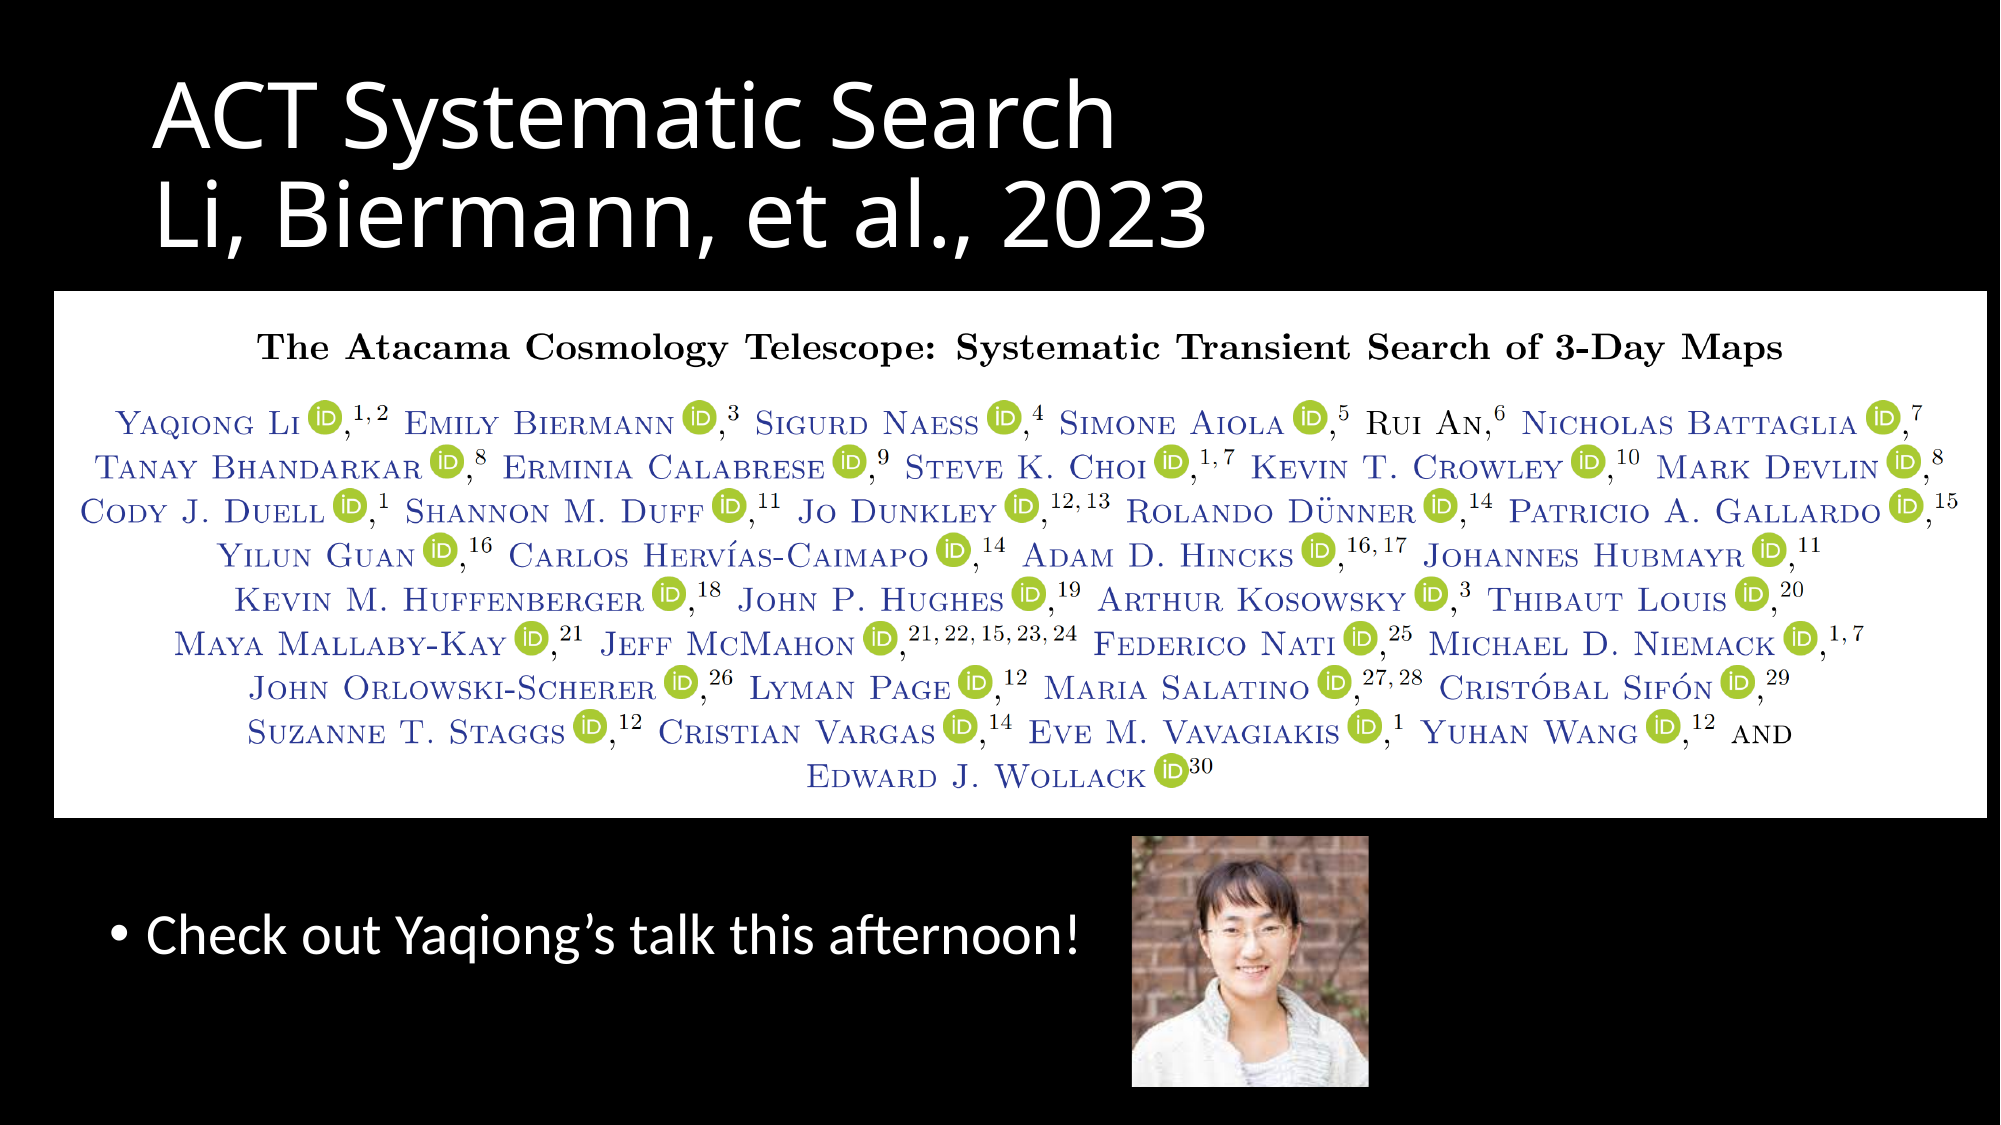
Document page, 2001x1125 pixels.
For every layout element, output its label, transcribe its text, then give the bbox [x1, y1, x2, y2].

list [54, 291, 1987, 818]
text_box Check out Yaqiong’s talk this afternoon! [94, 897, 1324, 1125]
picture [1131, 836, 1369, 1087]
title ACT Systematic Search Li, Biermann, et al., 2023 [137, 59, 1863, 278]
